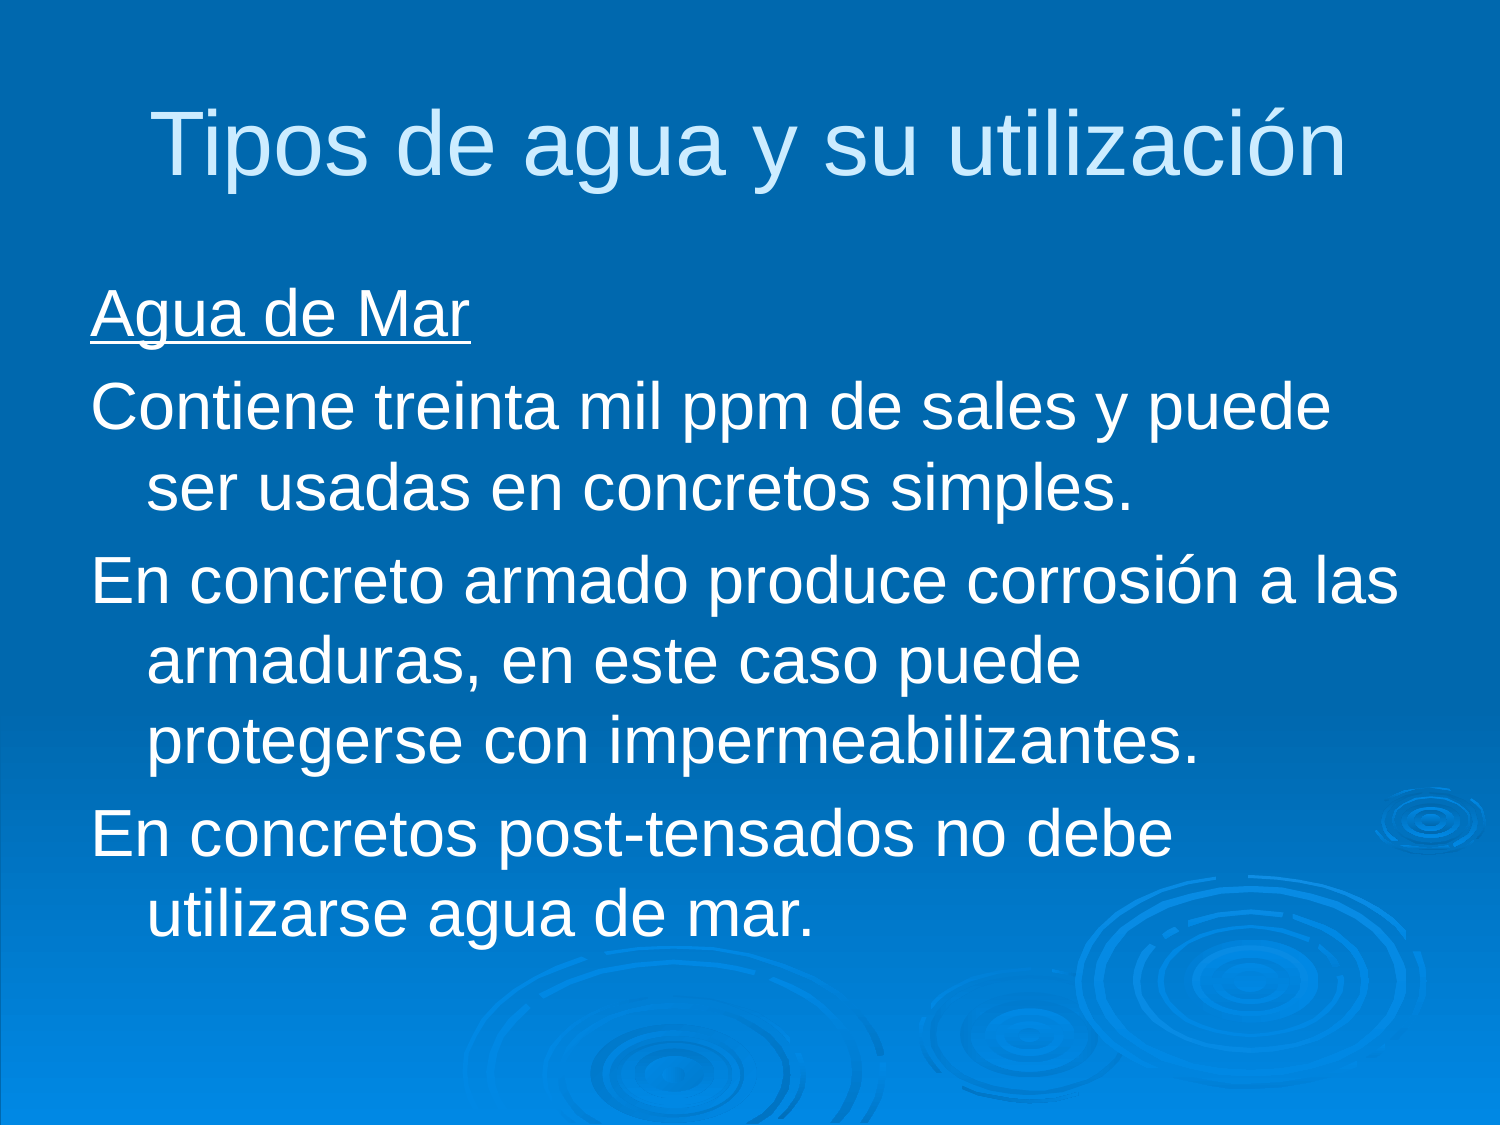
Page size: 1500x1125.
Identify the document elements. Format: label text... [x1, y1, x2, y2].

title Tipos de agua y su utilización [74, 45, 1426, 233]
list Agua de Mar Contiene treinta mil ppm de sales y puede ser usadas en concretos simples. En concreto armado produce corrosión a las armaduras, en este caso puede protegerse con impermeabilizantes. En concretos post-tensados no debe utilizarse agua de mar. [74, 262, 1426, 1006]
